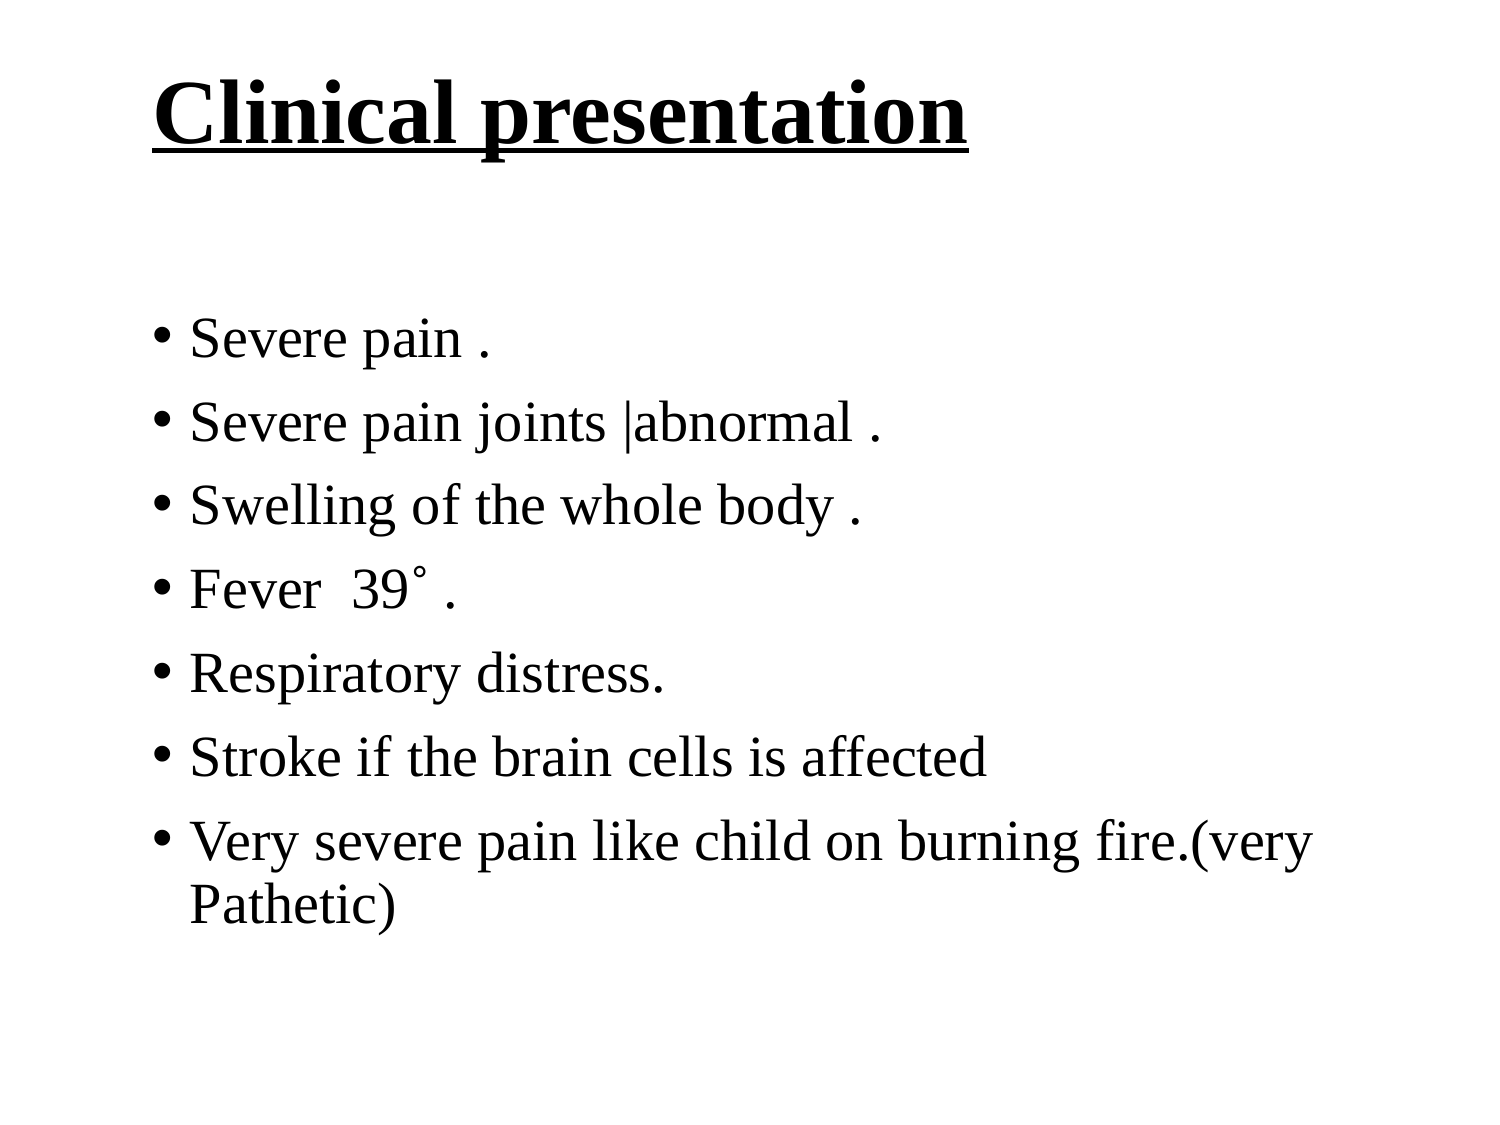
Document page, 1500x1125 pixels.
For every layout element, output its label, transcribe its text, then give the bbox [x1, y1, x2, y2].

list Severe pain . Severe pain joints |abnormal . Swelling of the whole body . Fever 39˚ . Respiratory distress. Stroke if the brain cells is affected Very severe pain like child on burning fire.(very Pathetic) [137, 299, 1500, 1014]
title Clinical presentation [137, 59, 1500, 278]
